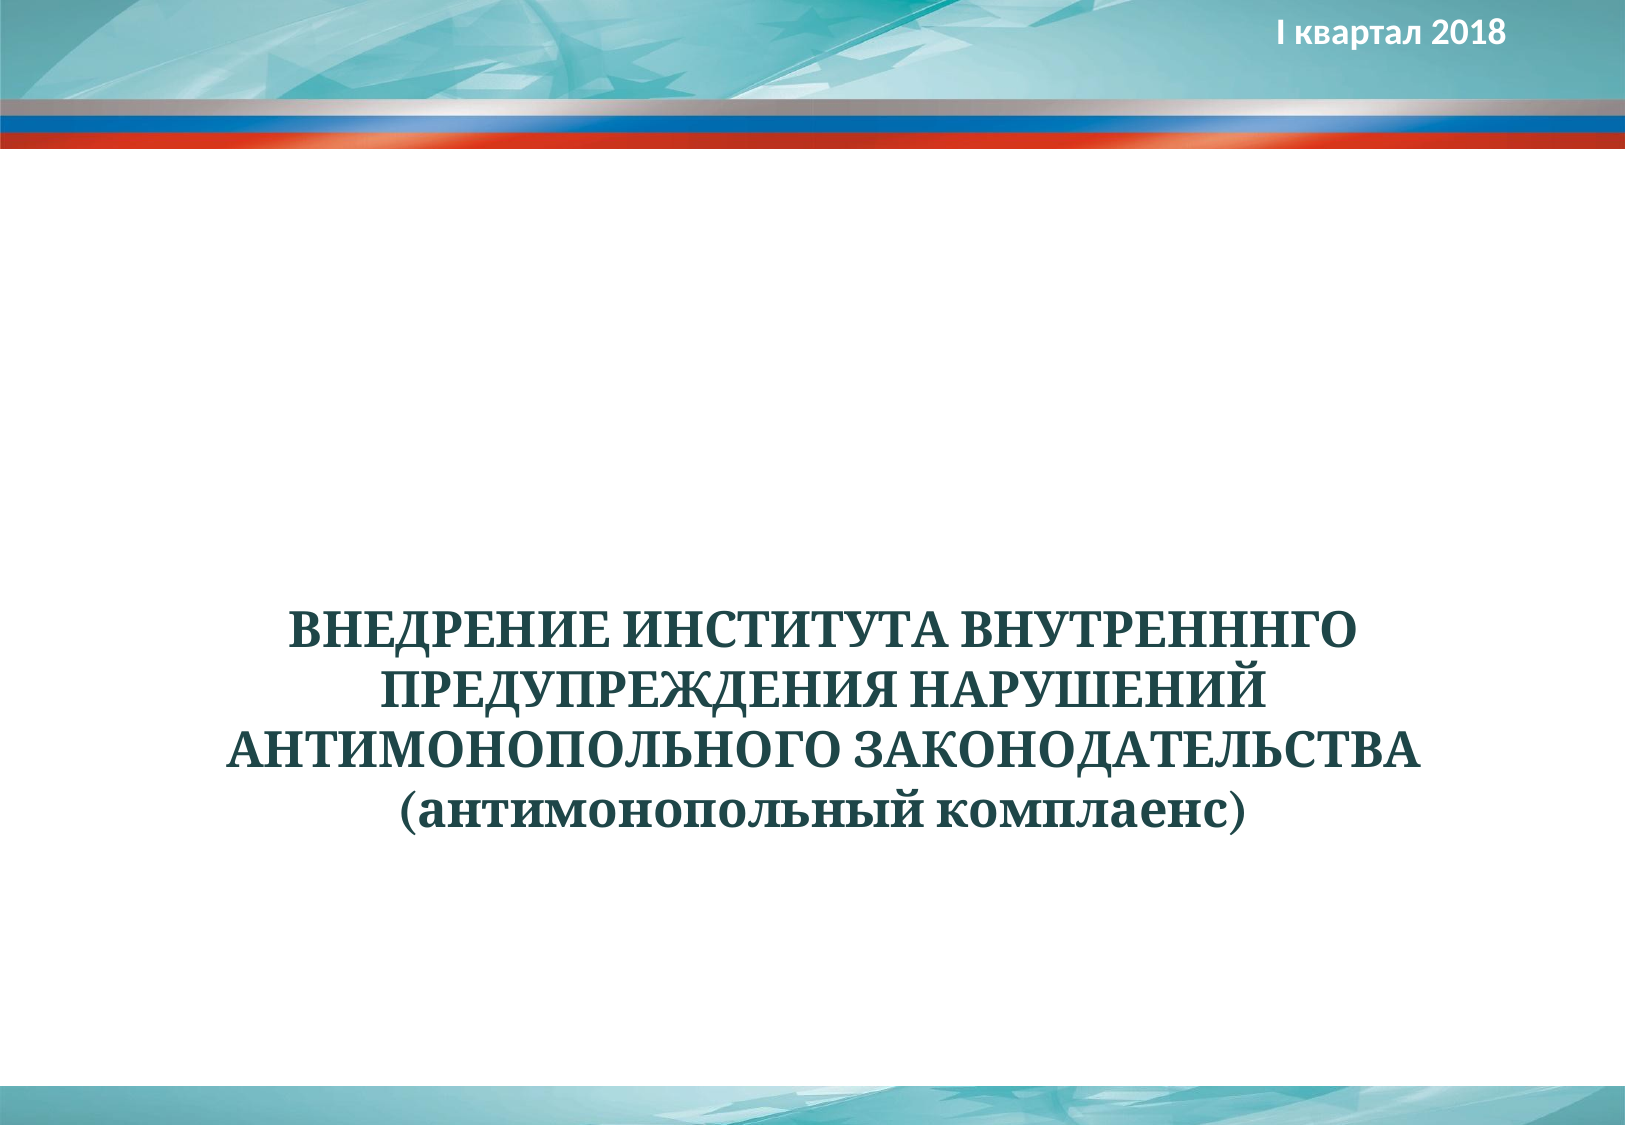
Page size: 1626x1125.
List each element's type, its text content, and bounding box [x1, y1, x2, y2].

text_box ВНЕДРЕНИЕ ИНСТИТУТА ВНУТРЕНННГО ПРЕДУПРЕЖДЕНИЯ НАРУШЕНИЙ АНТИМОНОПОЛЬНОГО ЗАКОНОДАТЕЛЬСТВА (антимонопольный комплаенс) [82, 597, 1564, 838]
picture [0, 0, 1625, 149]
text_box I квартал 2018 [1157, 0, 1625, 60]
text_box [0, 1086, 1625, 1125]
